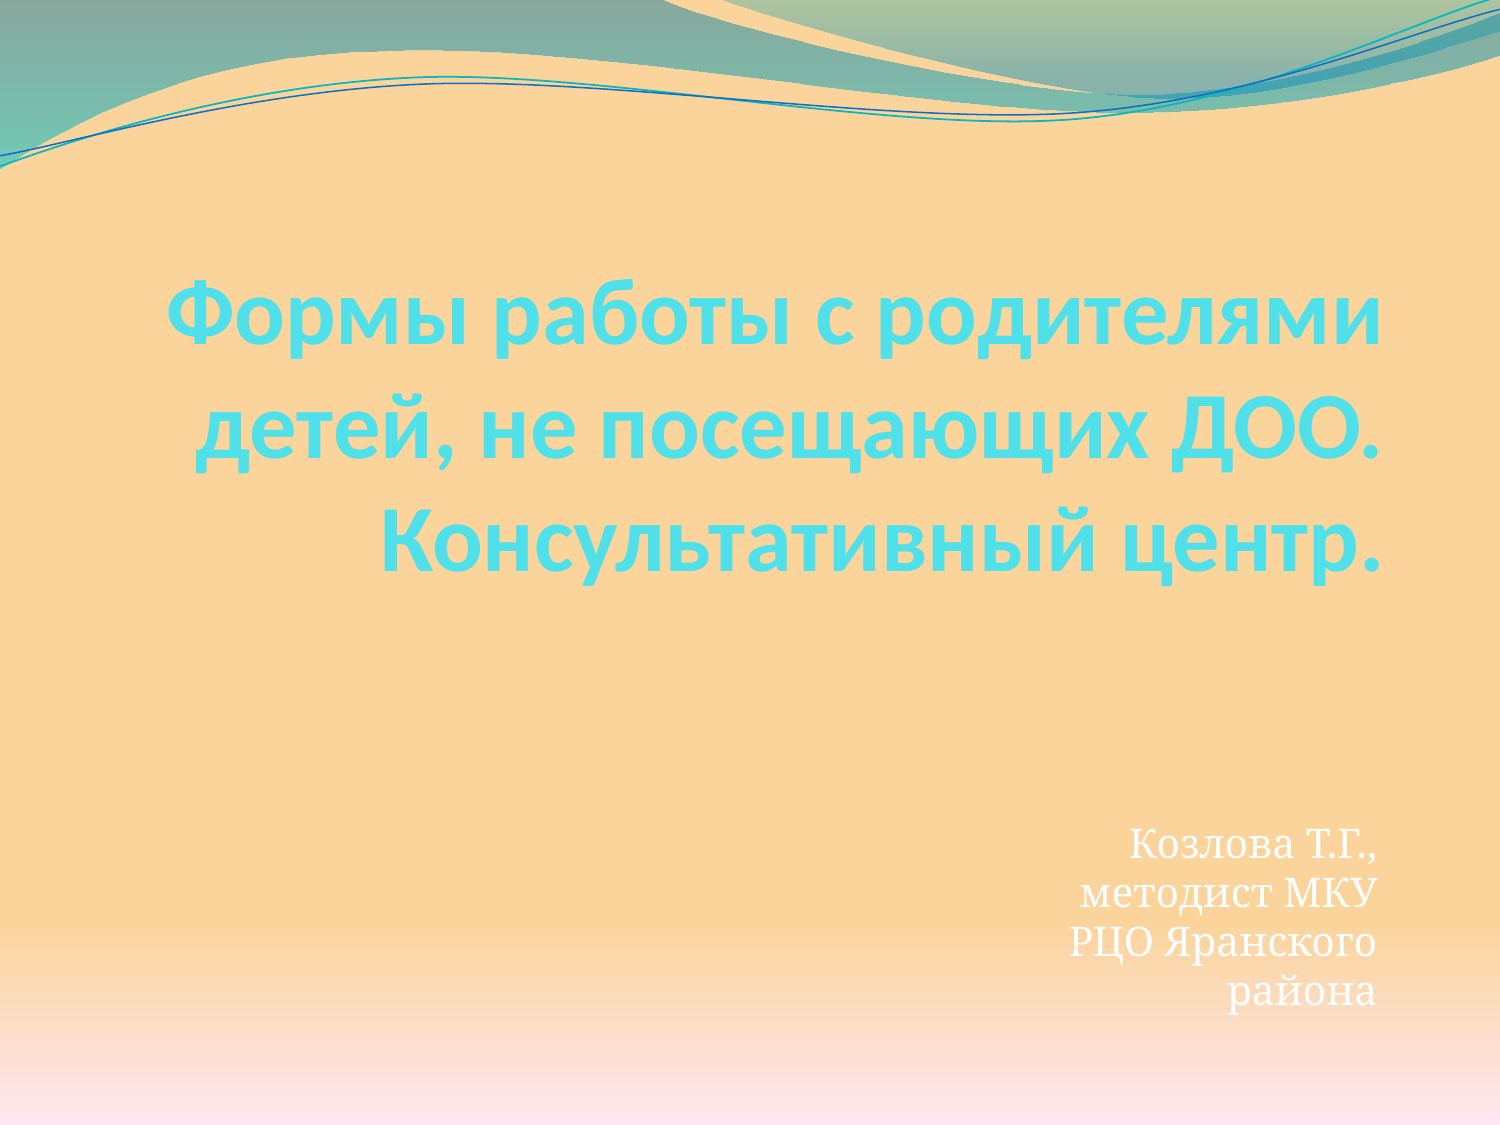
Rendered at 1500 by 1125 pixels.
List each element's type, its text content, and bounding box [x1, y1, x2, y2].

title Формы работы с родителями детей, не посещающих ДОО. Консультативный центр. [112, 172, 1388, 591]
subtitle Козлова Т.Г., методист МКУ РЦО Яранского района [998, 810, 1388, 1024]
